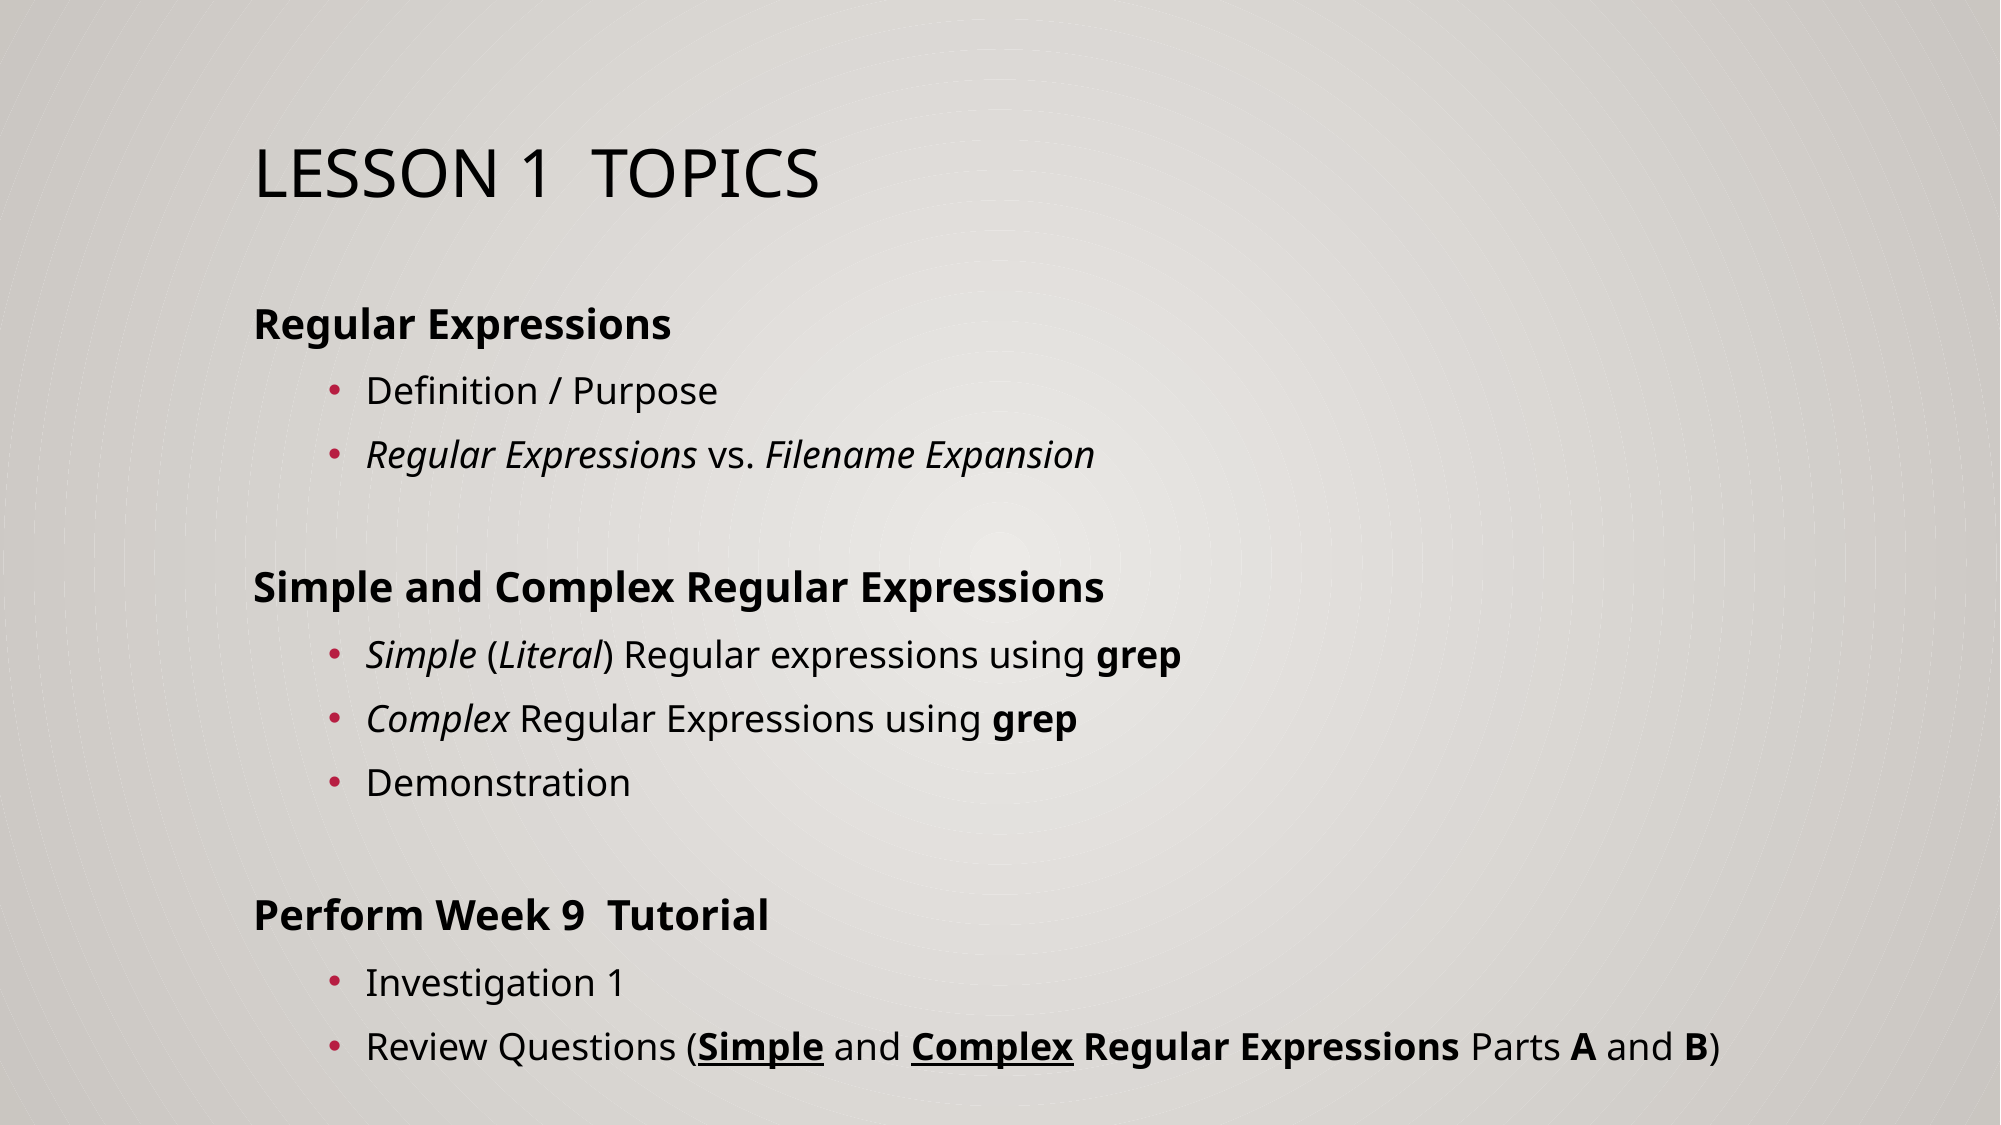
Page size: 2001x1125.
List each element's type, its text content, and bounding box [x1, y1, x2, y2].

list Regular Expressions Definition / Purpose Regular Expressions vs. Filename Expansion Simple and Complex Regular Expressions Simple (Literal) Regular expressions using grep Complex Regular Expressions using grep Demonstration Perform Week 9 Tutorial Investigation 1 Review Questions (Simple and Complex Regular Expressions Parts A and B) [238, 279, 1814, 1111]
title Lesson 1 topics [238, 131, 1814, 279]
